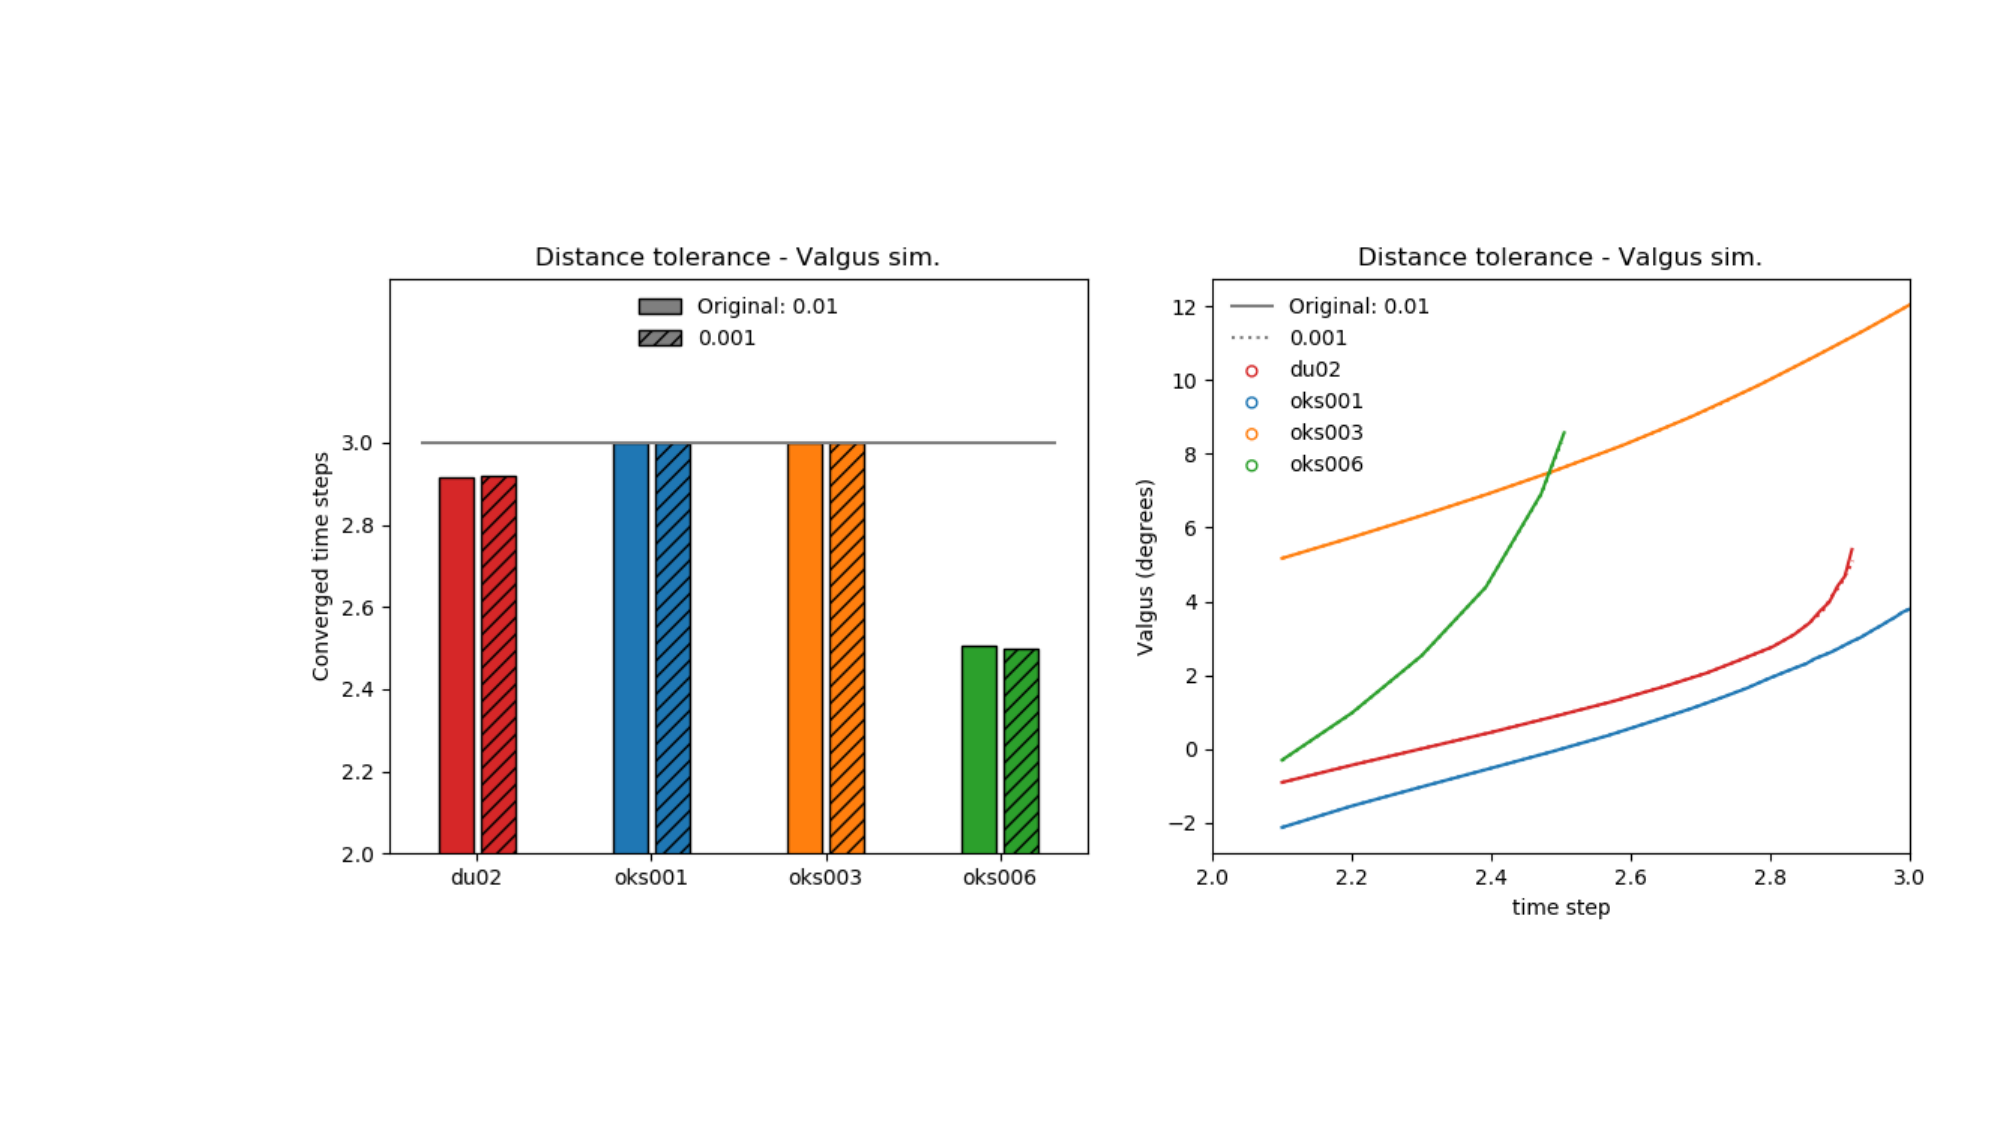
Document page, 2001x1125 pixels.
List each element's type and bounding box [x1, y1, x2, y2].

picture [277, 189, 2000, 936]
